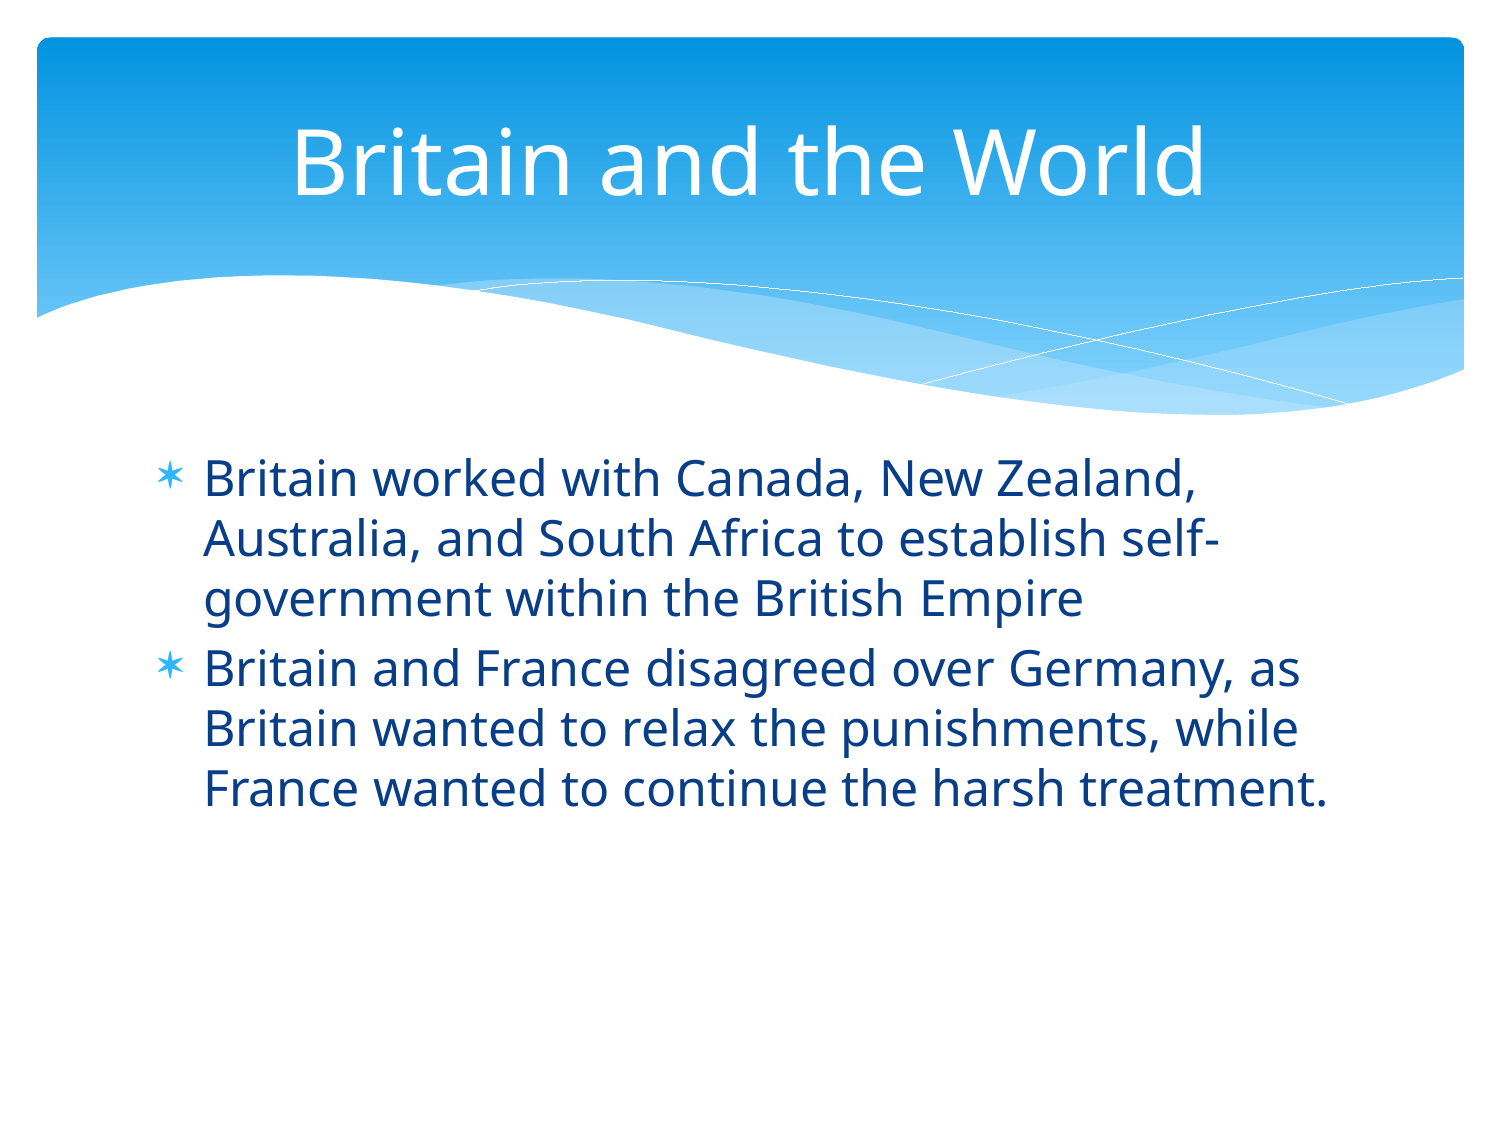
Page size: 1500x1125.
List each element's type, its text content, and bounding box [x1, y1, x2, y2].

list Britain worked with Canada, New Zealand, Australia, and South Africa to establish self-government within the British Empire Britain and France disagreed over Germany, as Britain wanted to relax the punishments, while France wanted to continue the harsh treatment. [143, 438, 1359, 1005]
title Britain and the World [75, 55, 1425, 261]
